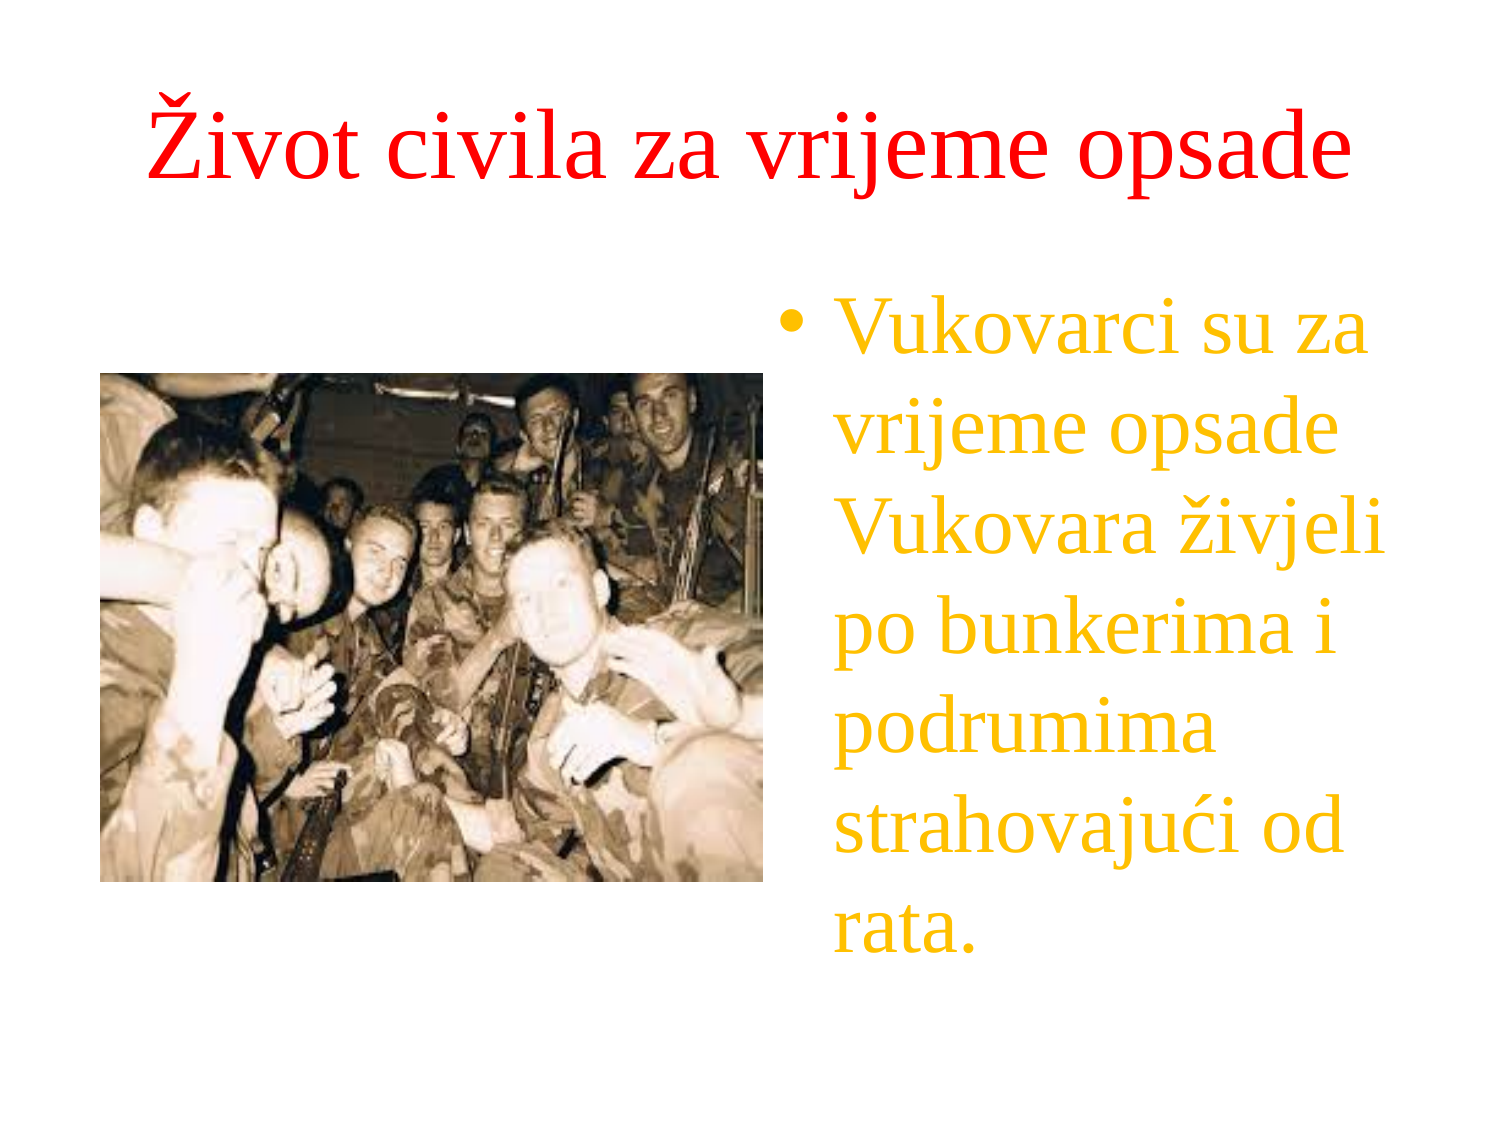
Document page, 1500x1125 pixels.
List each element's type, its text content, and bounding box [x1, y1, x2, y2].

list Vukovarci su za vrijeme opsade Vukovara živjeli po bunkerima i podrumima strahovajući od rata. [762, 262, 1425, 1005]
title Život civila za vrijeme opsade [75, 45, 1425, 233]
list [100, 373, 763, 882]
